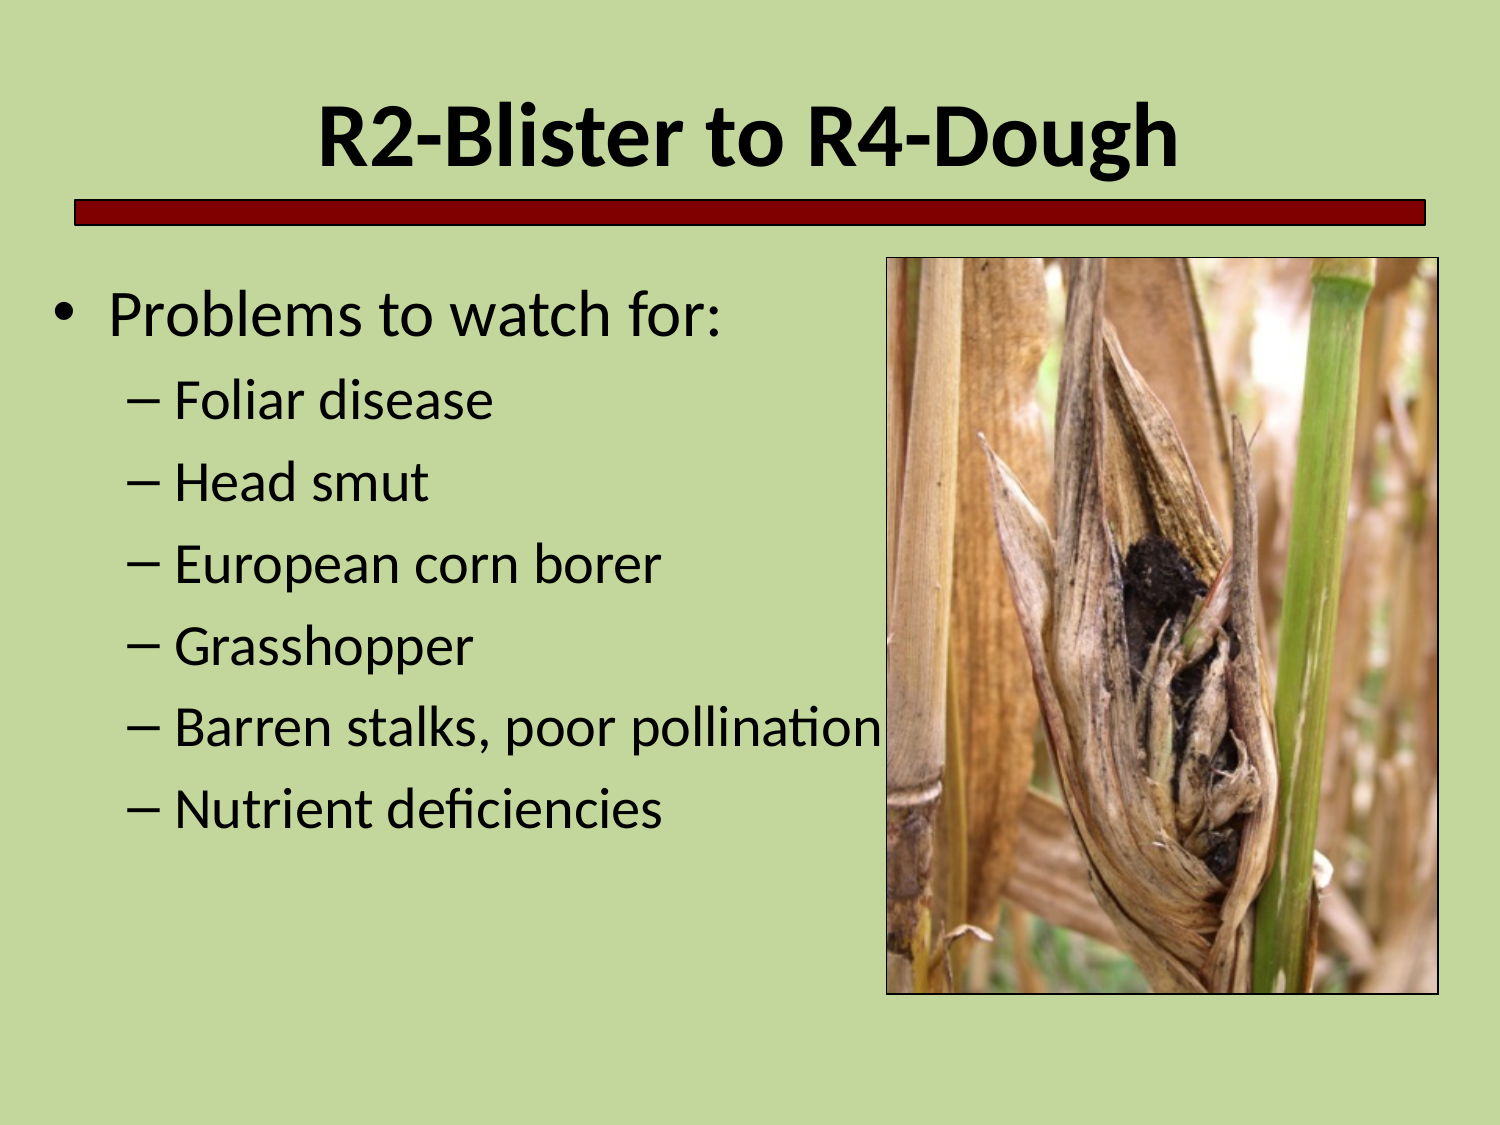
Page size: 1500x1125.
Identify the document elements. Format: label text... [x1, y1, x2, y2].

list Problems to watch for: Foliar disease Head smut European corn borer Grasshopper Barren stalks, poor pollination Nutrient deficiencies [37, 262, 1388, 1005]
title R2-Blister to R4-Dough [75, 67, 1425, 225]
picture [887, 258, 1438, 994]
